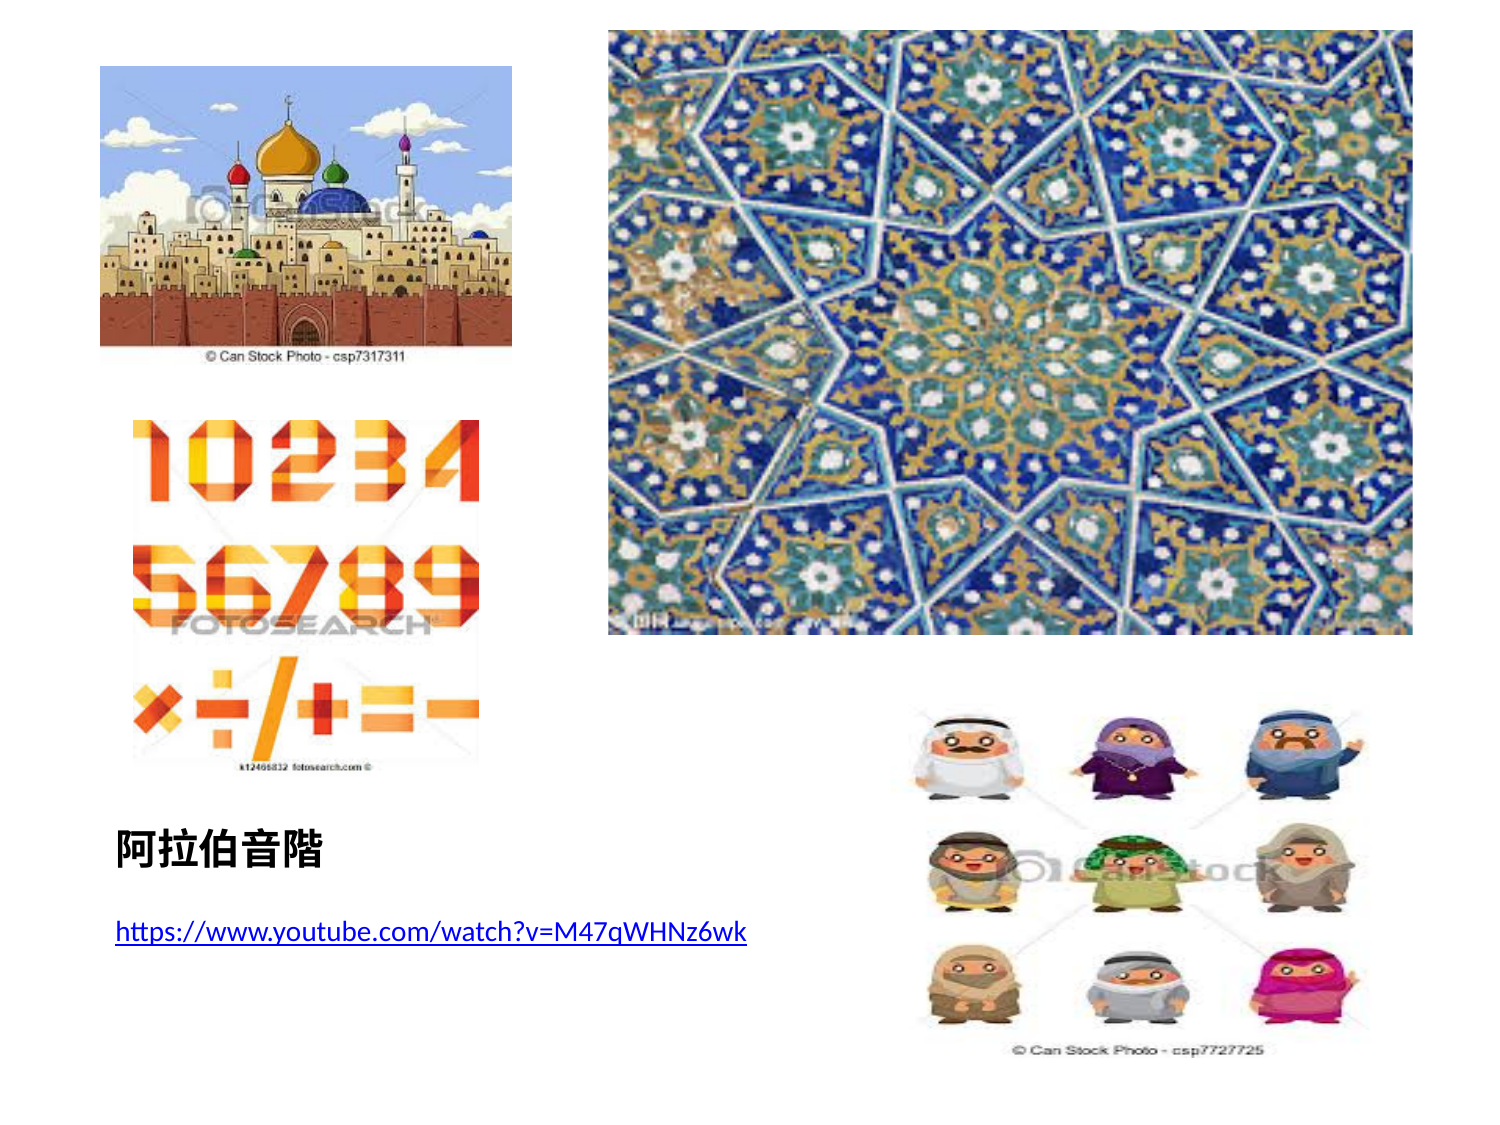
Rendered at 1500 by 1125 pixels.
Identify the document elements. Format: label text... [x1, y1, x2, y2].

picture [891, 692, 1389, 1059]
title 阿拉伯音階 [100, 787, 886, 881]
list https://www.youtube.com/watch?v=M47qWHNz6wk [100, 905, 886, 1038]
picture [132, 420, 479, 778]
picture [608, 30, 1413, 635]
picture [100, 66, 512, 365]
